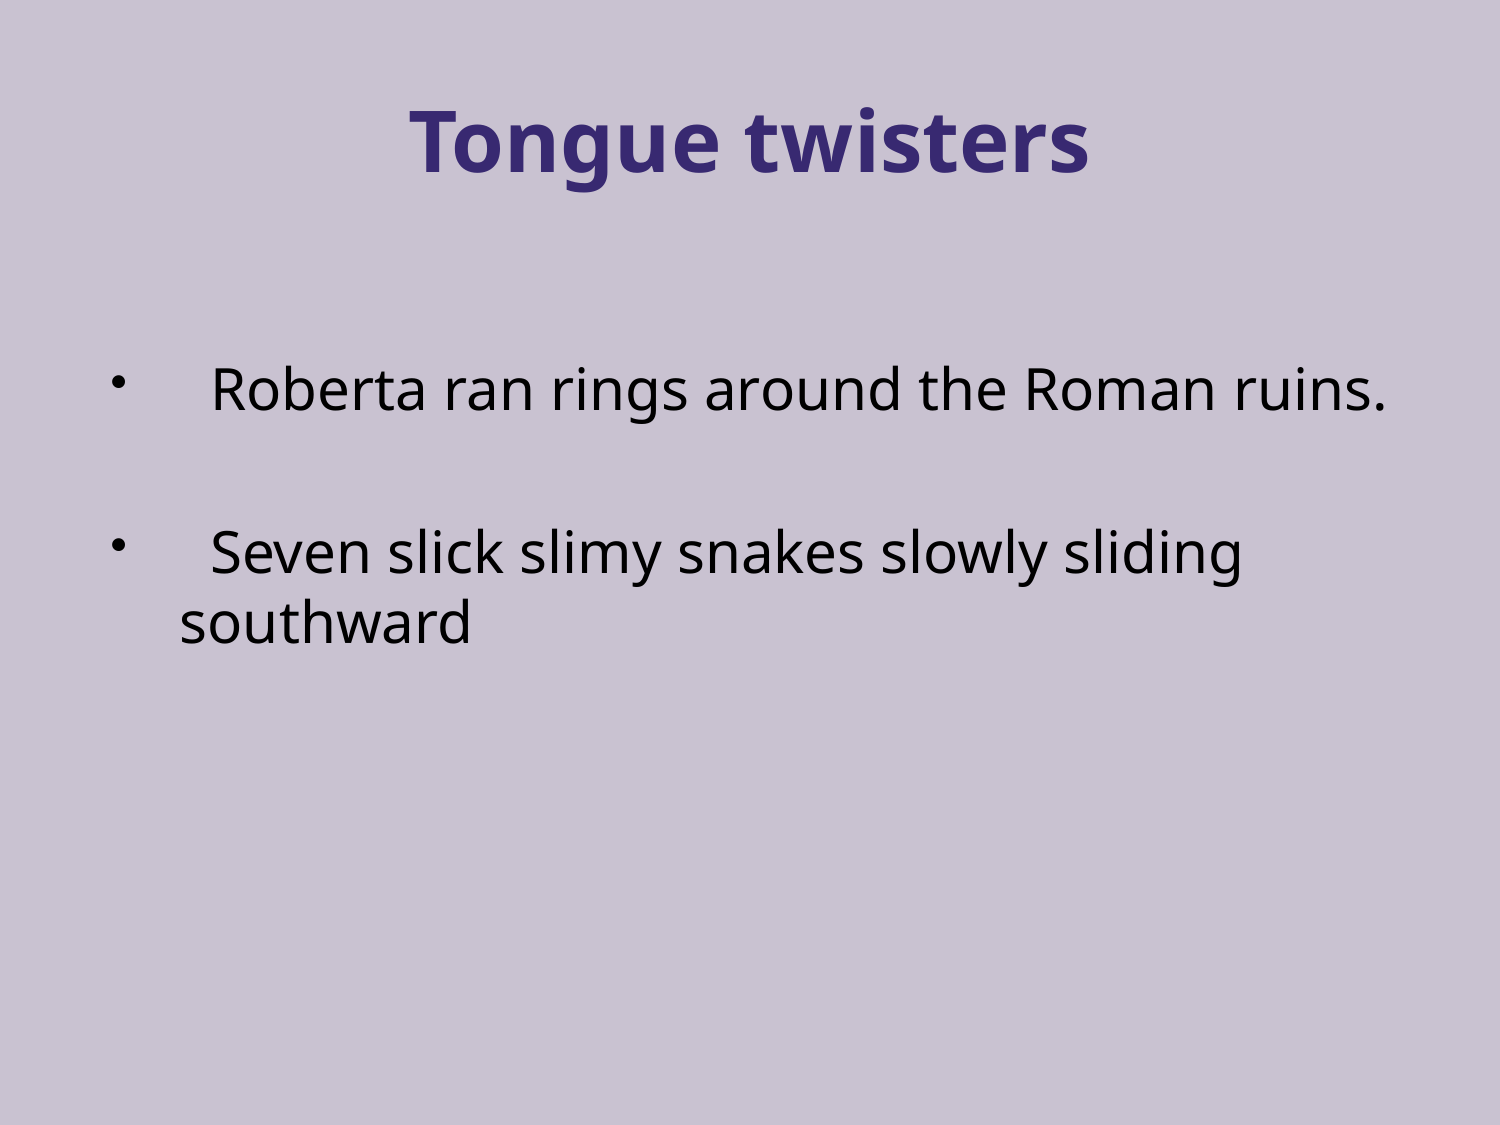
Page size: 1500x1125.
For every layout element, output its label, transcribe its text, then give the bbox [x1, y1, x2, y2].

list Roberta ran rings around the Roman ruins. Seven slick slimy snakes slowly sliding southward [75, 262, 1425, 1035]
title Tongue twisters [75, 45, 1425, 233]
